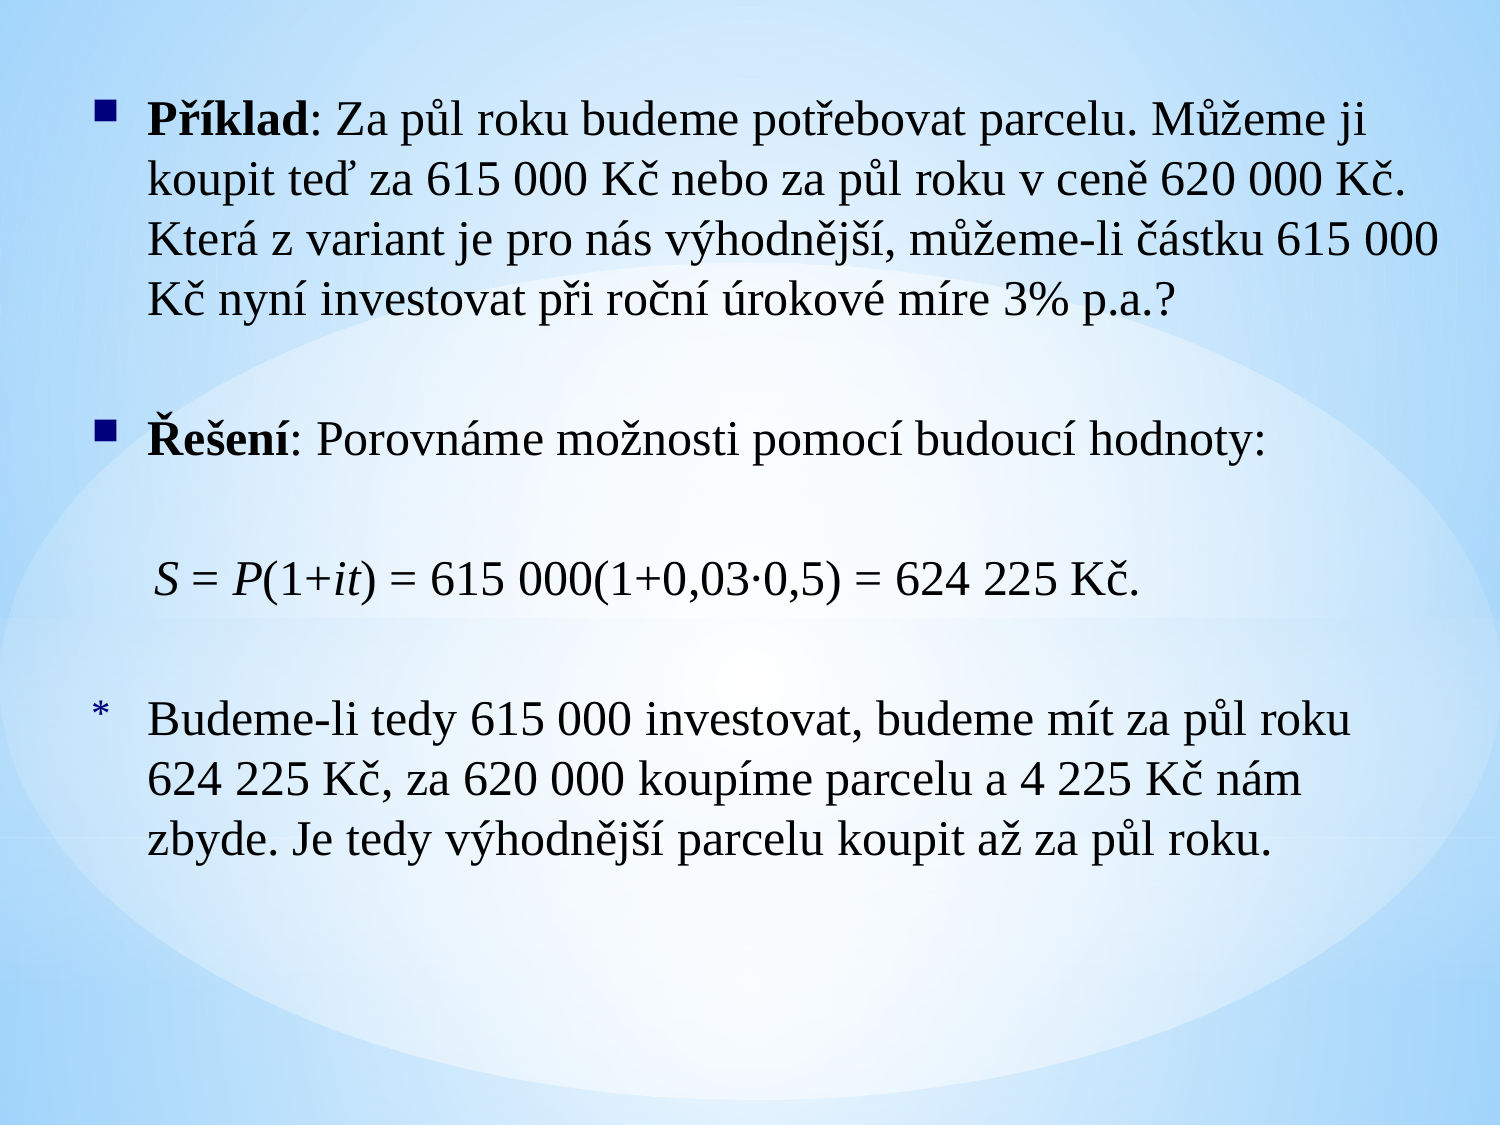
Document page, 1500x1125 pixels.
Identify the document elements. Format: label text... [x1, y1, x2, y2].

list Příklad: Za půl roku budeme potřebovat parcelu. Můžeme ji koupit teď za 615 000 Kč nebo za půl roku v ceně 620 000 Kč. Která z variant je pro nás výhodnější, můžeme-li částku 615 000 Kč nyní investovat při roční úrokové míre 3% p.a.? Řešení: Porovnáme možnosti pomocí budoucí hodnoty: S = P(1+it) = 615 000(1+0,03∙0,5) = 624 225 Kč. Budeme-li tedy 615 000 investovat, budeme mít za půl roku 624 225 Kč, za 620 000 koupíme parcelu a 4 225 Kč nám zbyde. Je tedy výhodnější parcelu koupit až za půl roku. [76, 78, 1459, 1071]
